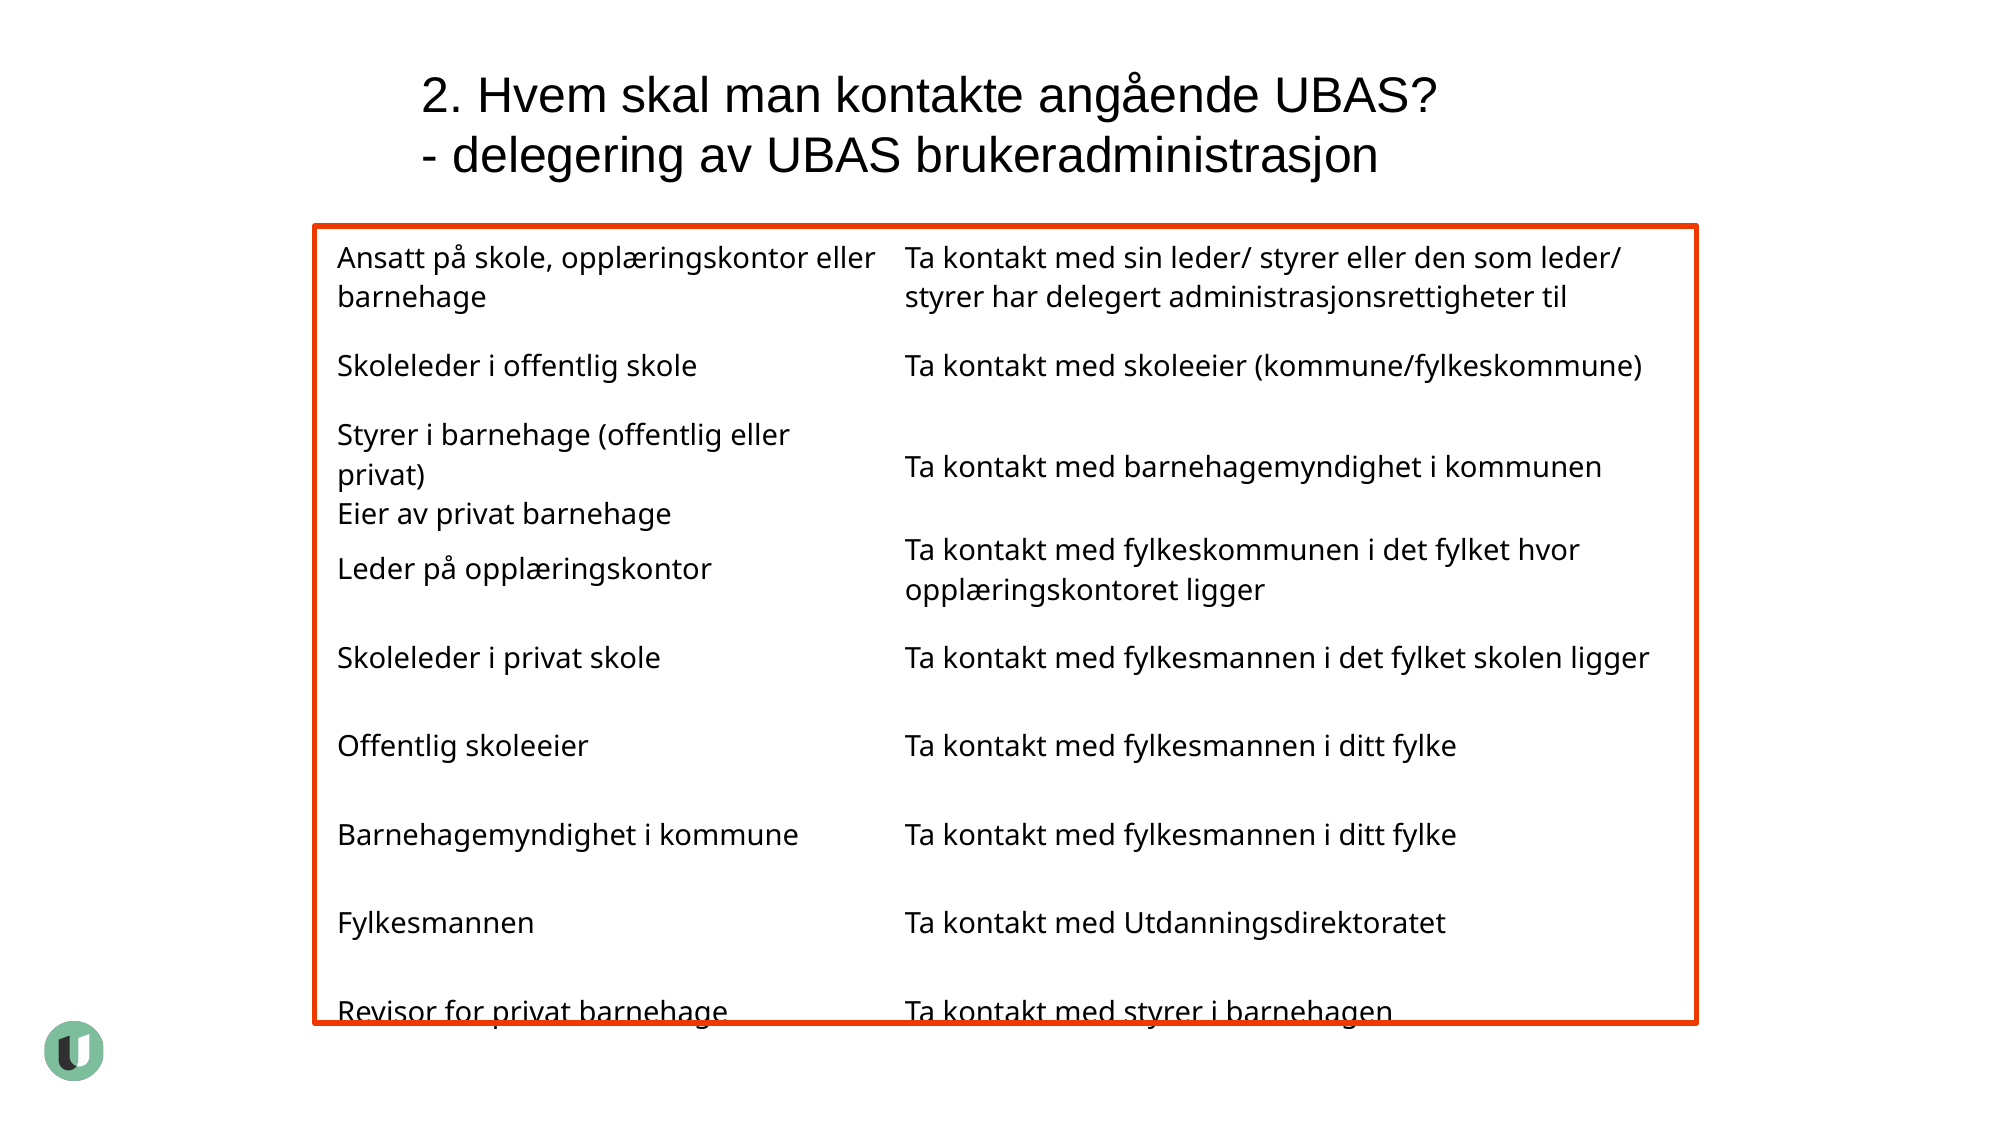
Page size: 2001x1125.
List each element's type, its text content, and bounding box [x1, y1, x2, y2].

text_box [314, 226, 1697, 1024]
table_cell Revisor for privat barnehage [327, 1024, 895, 1055]
table_cell Ta kontakt med styrer i barnehagen [895, 1024, 1697, 1055]
text_box 2. Hvem skal man kontakte angående UBAS? - delegering av UBAS brukeradministrasjon [407, 54, 1601, 190]
